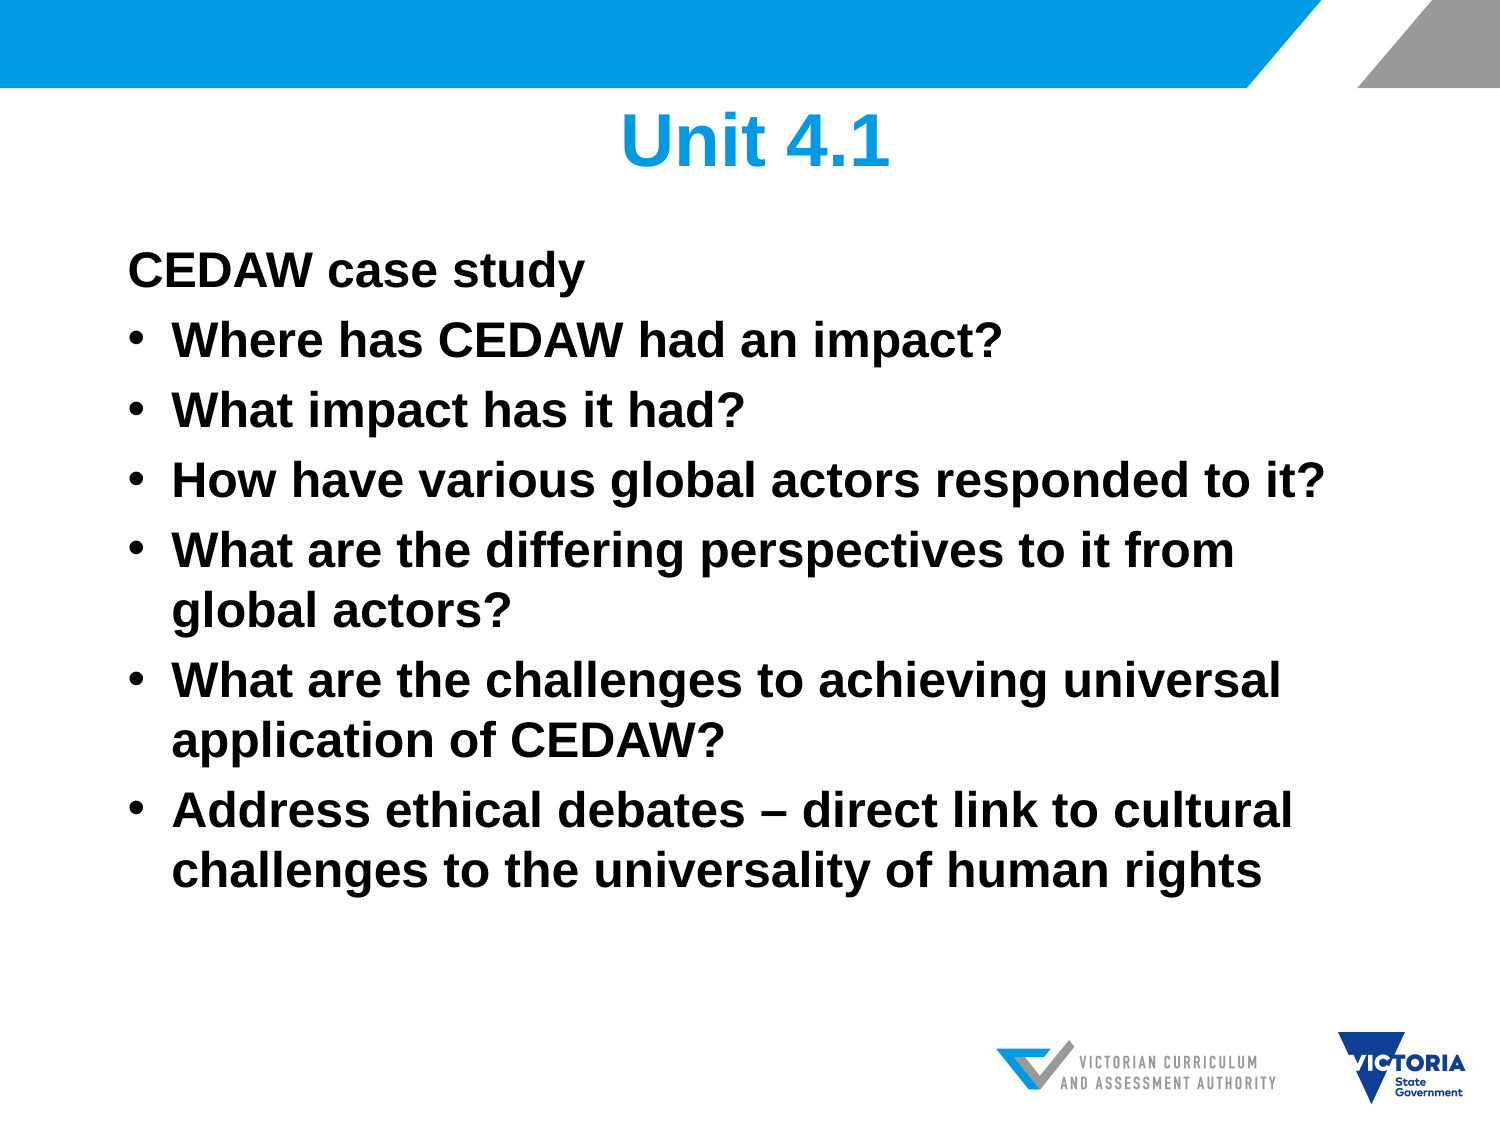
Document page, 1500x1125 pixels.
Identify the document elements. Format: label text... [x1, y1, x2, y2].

picture [0, 0, 1500, 1125]
list CEDAW case study Where has CEDAW had an impact? What impact has it had? How have various global actors responded to it? What are the differing perspectives to it from global actors? What are the challenges to achieving universal application of CEDAW? Address ethical debates – direct link to cultural challenges to the universality of human rights [112, 230, 1388, 975]
title Unit 4.1 [41, 42, 1471, 231]
